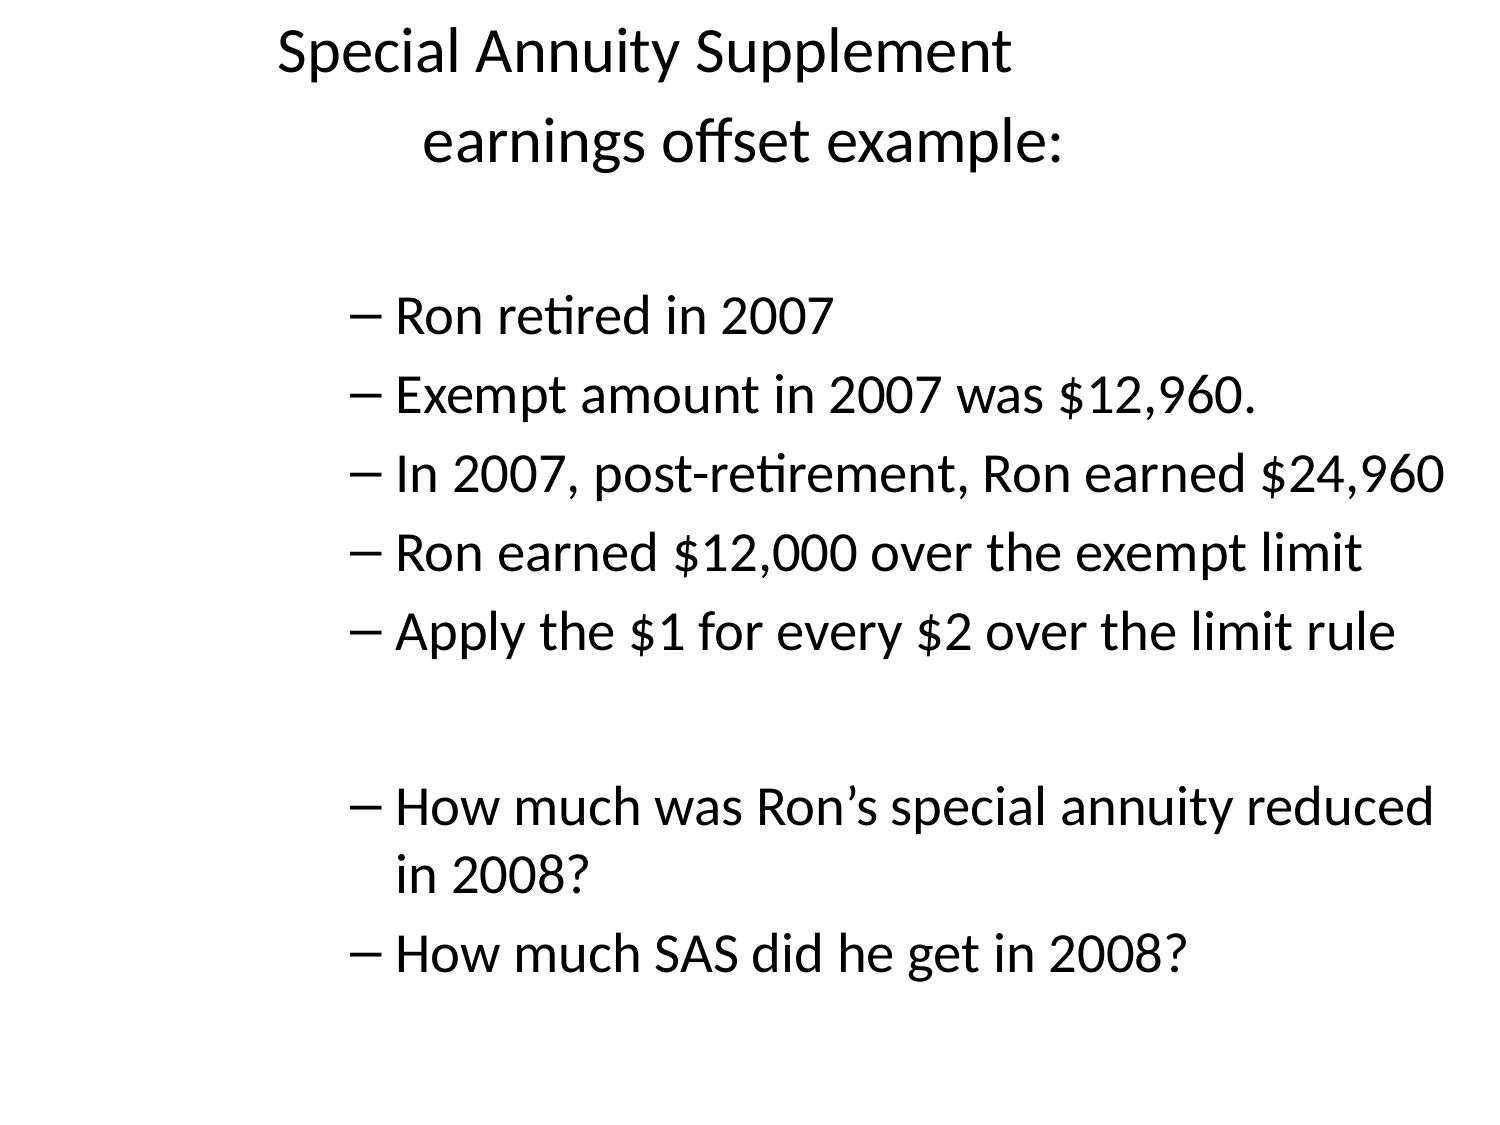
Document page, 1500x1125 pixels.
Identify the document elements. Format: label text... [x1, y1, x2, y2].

list Special Annuity Supplement earnings offset example: Ron retired in 2007 Exempt amount in 2007 was $12,960. In 2007, post-retirement, Ron earned $24,960 Ron earned $12,000 over the exempt limit Apply the $1 for every $2 over the limit rule How much was Ron’s special annuity reduced in 2008? How much SAS did he get in 2008? [262, 0, 1463, 1038]
